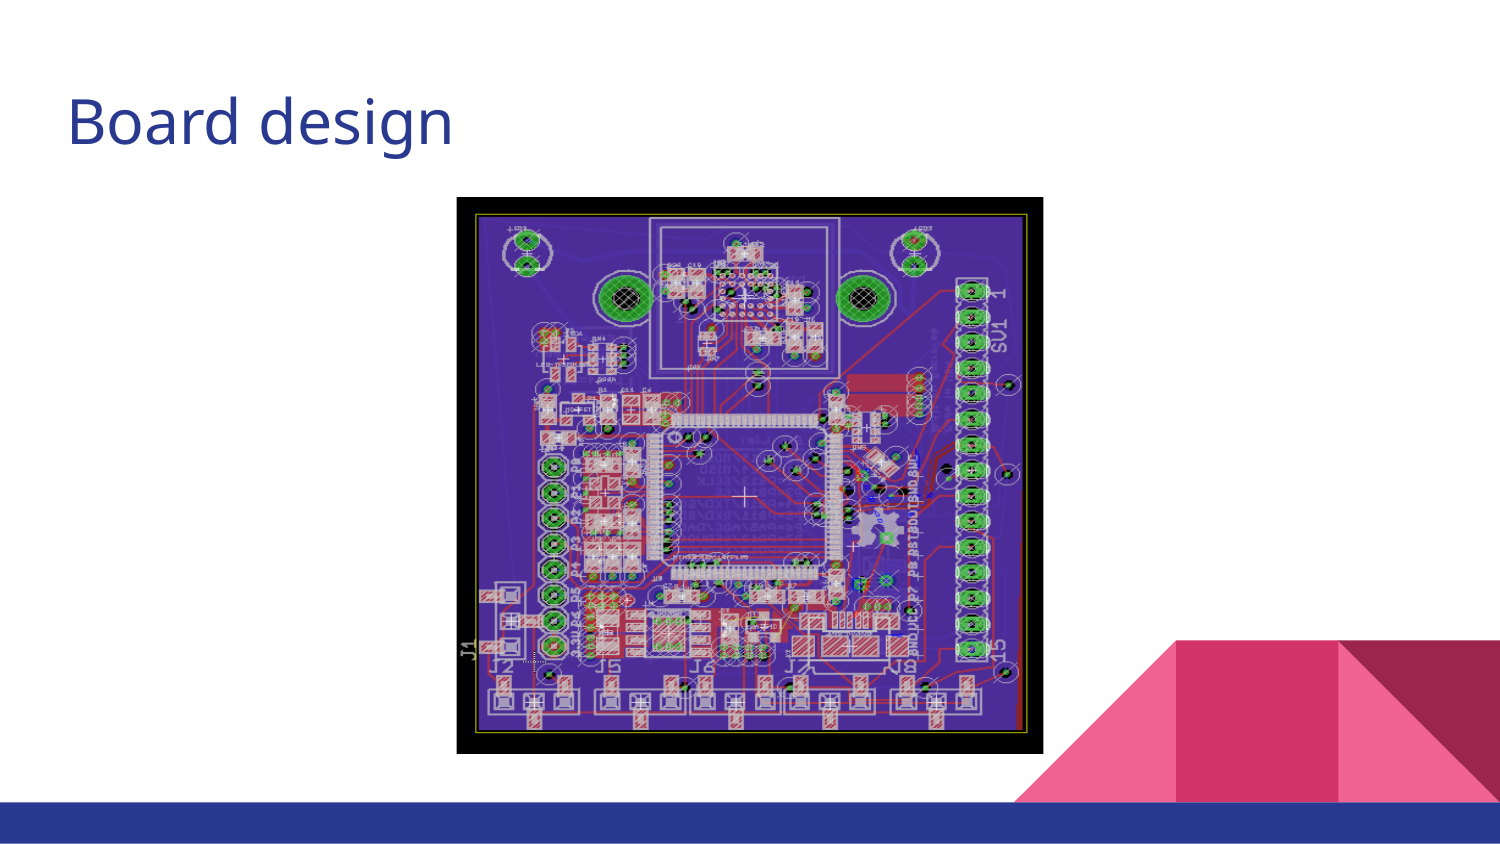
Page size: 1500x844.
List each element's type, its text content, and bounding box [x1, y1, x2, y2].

title Board design [51, 67, 1449, 167]
picture [456, 196, 1044, 755]
